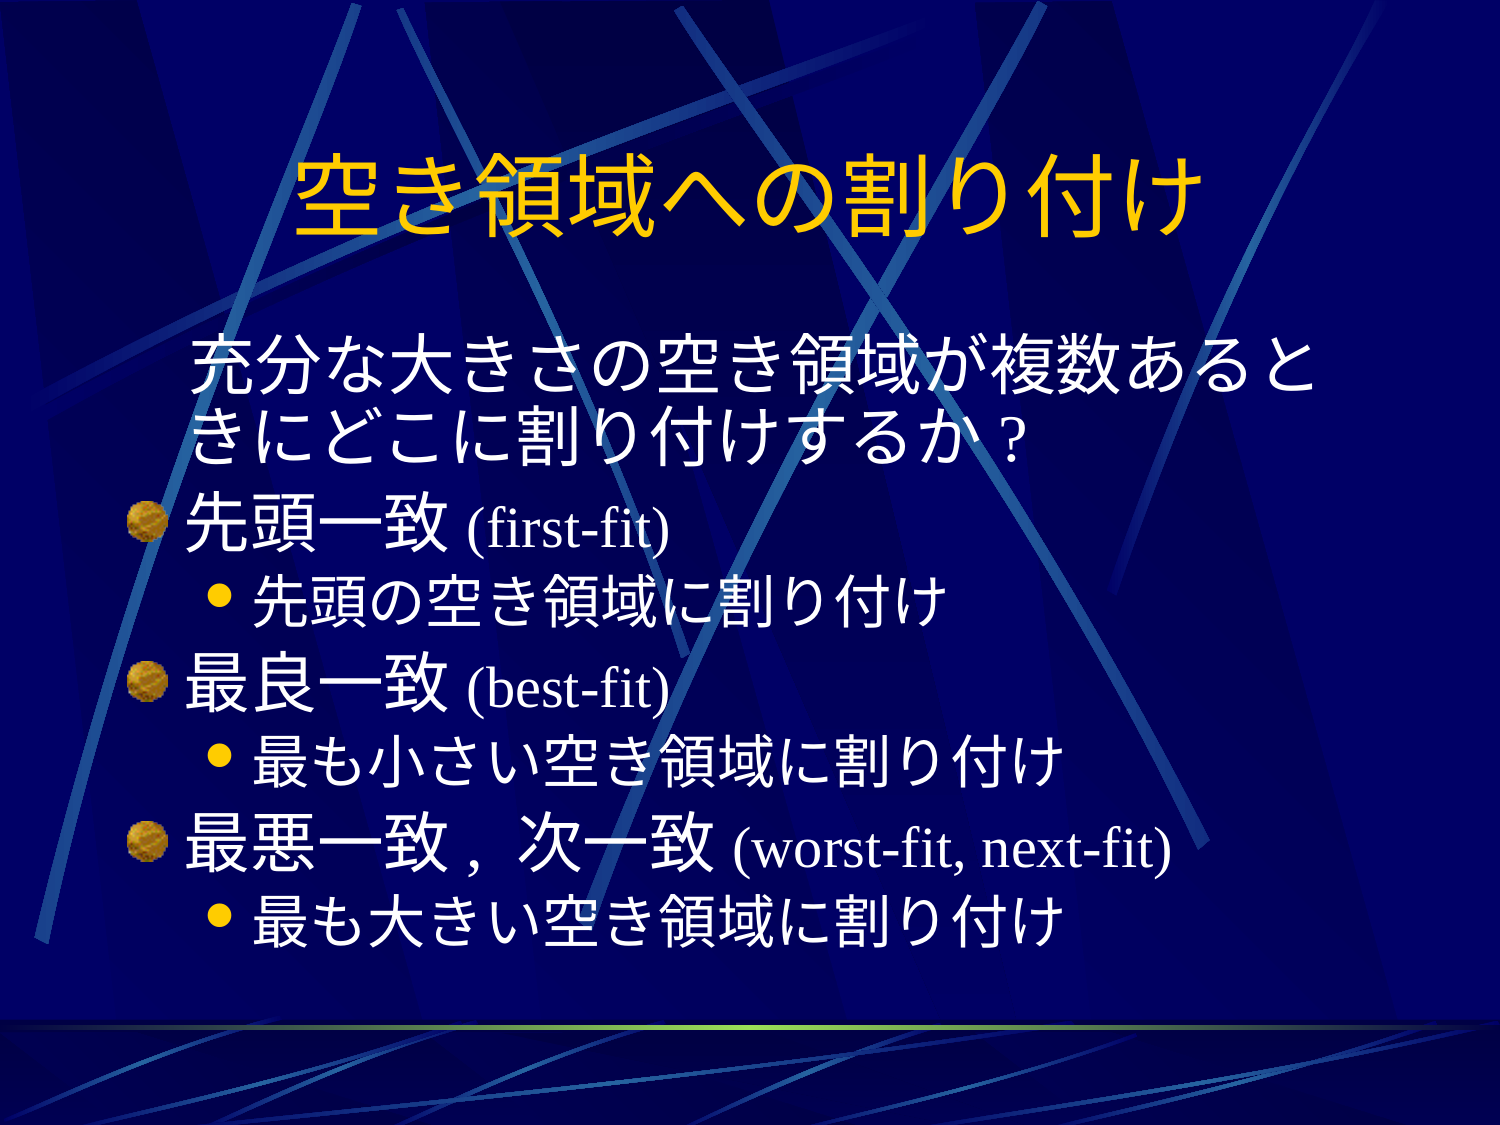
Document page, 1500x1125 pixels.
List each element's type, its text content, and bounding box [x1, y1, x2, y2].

picture [127, 501, 168, 542]
picture [127, 661, 168, 702]
picture [127, 821, 168, 862]
list 充分な大きさの空き領域が複数あるときにどこに割り付けするか? 先頭一致(first-fit) 先頭の空き領域に割り付け 最良一致(best-fit) 最も小さい空き領域に割り付け 最悪一致, 次一致(worst-fit, next-fit) 最も大きい空き領域に割り付け [112, 324, 1388, 1000]
title 空き領域への割り付け [112, 131, 1388, 257]
